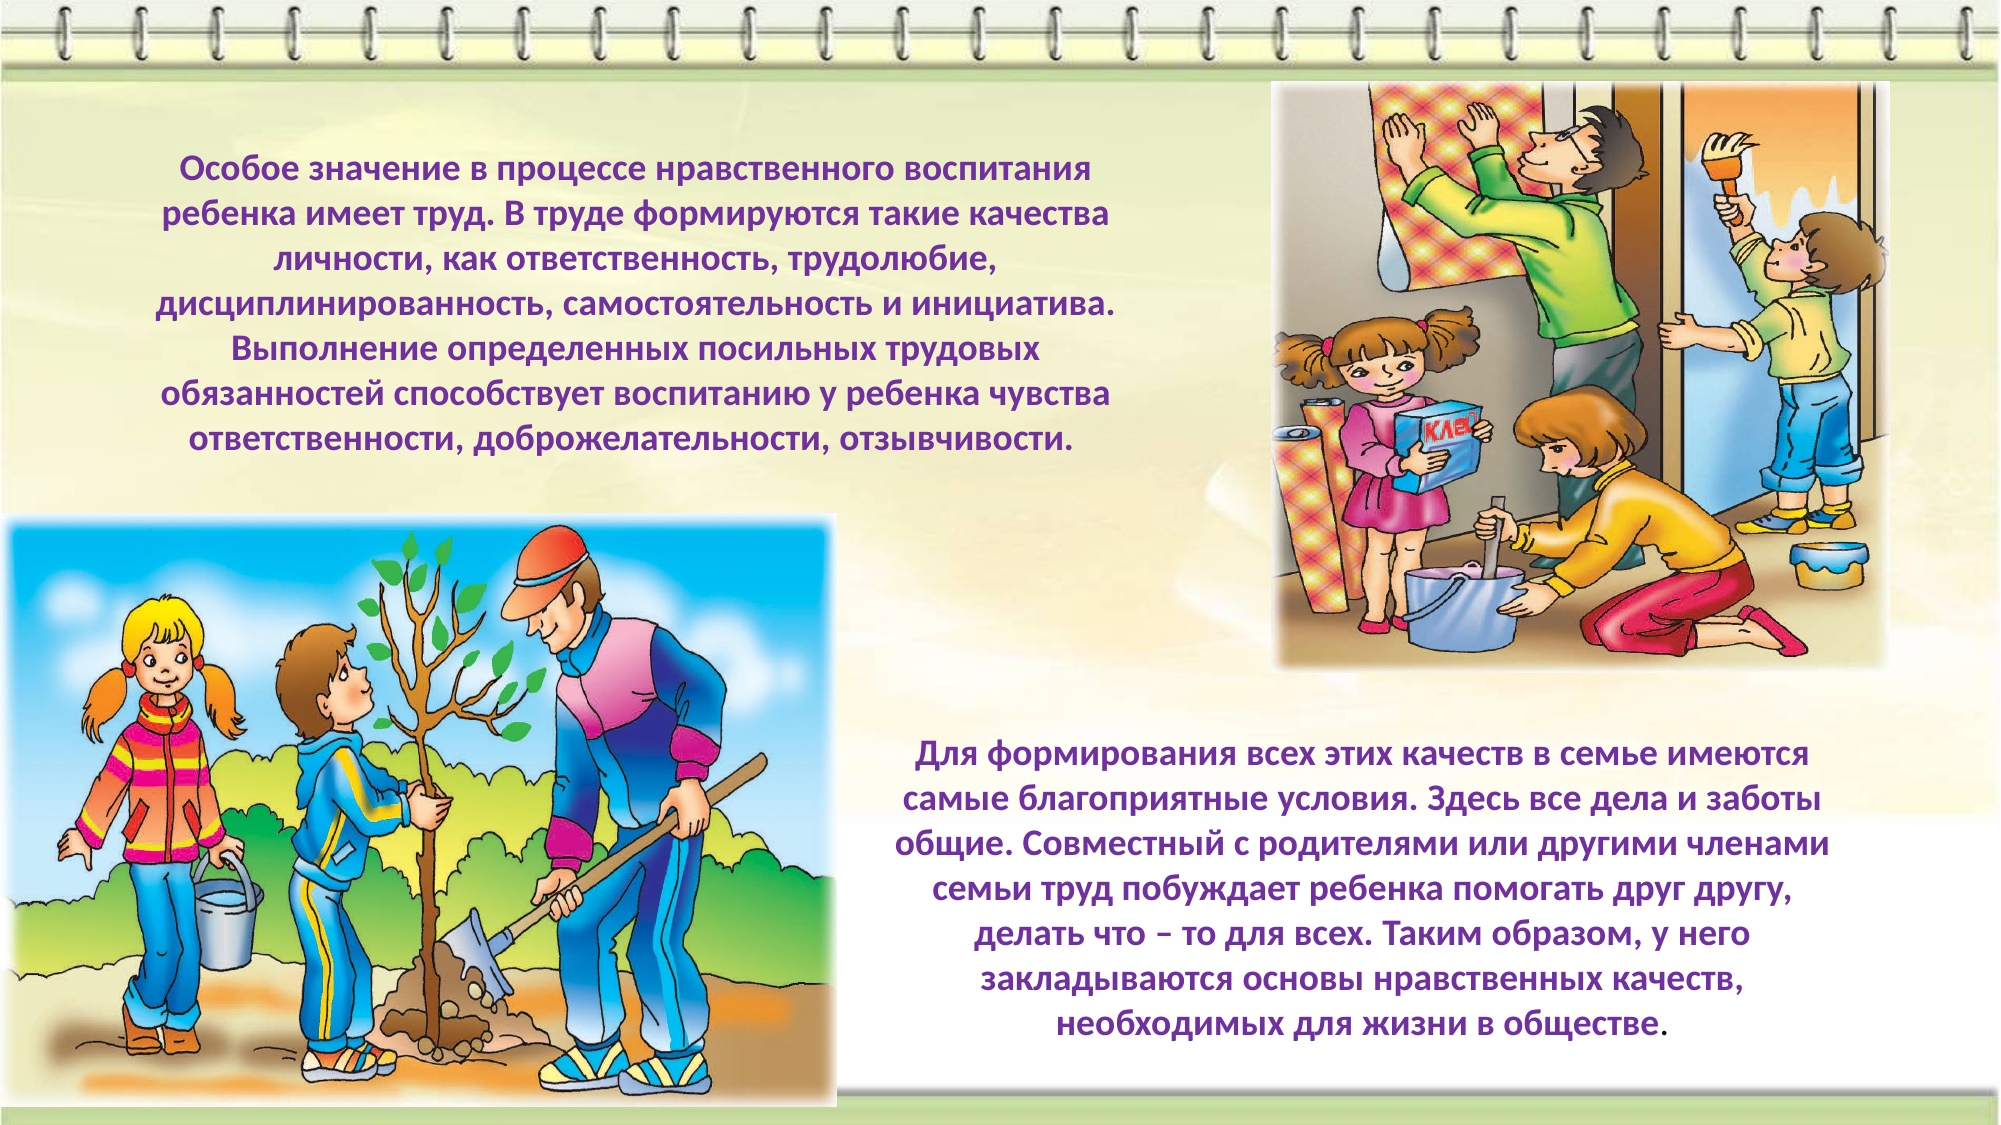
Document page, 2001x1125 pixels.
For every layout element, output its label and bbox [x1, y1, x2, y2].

picture [0, 513, 837, 1107]
picture [1271, 81, 1890, 673]
list [0, 0, 2000, 1125]
